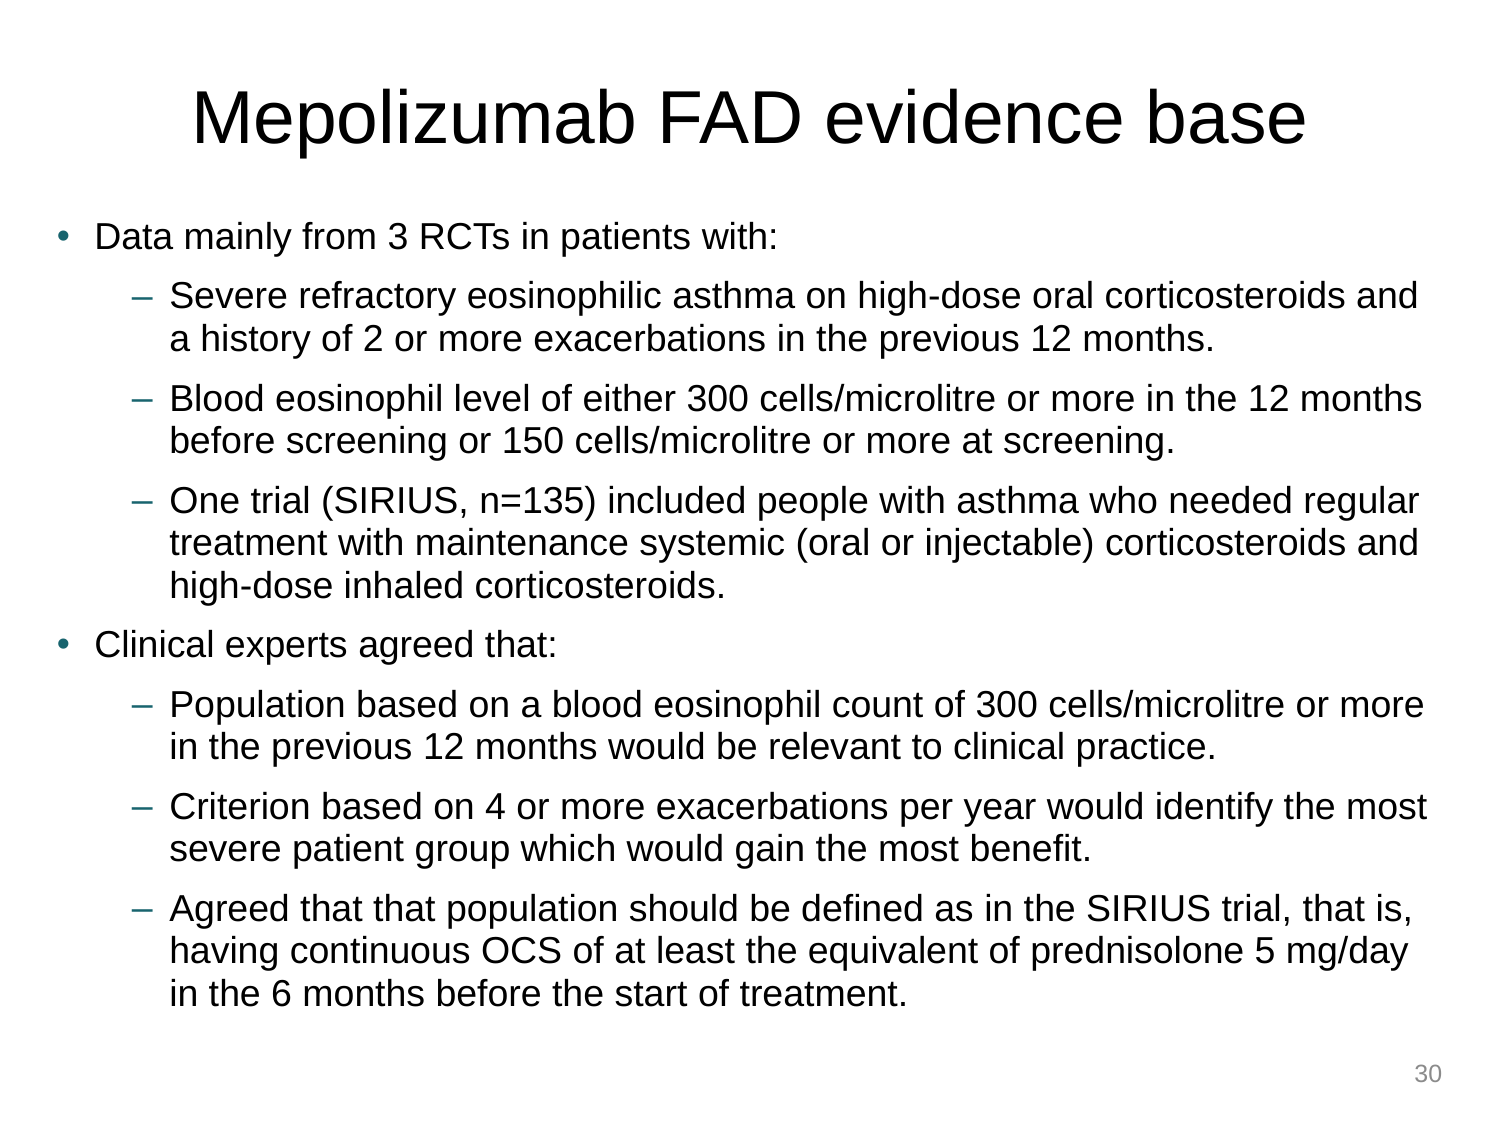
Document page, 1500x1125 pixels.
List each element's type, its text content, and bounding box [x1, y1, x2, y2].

list Data mainly from 3 RCTs in patients with: Severe refractory eosinophilic asthma on high-dose oral corticosteroids and a history of 2 or more exacerbations in the previous 12 months. Blood eosinophil level of either 300 cells/microlitre or more in the 12 months before screening or 150 cells/microlitre or more at screening. One trial (SIRIUS, n=135) included people with asthma who needed regular treatment with maintenance systemic (oral or injectable) corticosteroids and high-dose inhaled corticosteroids. Clinical experts agreed that: Population based on a blood eosinophil count of 300 cells/microlitre or more in the previous 12 months would be relevant to clinical practice. Criterion based on 4 or more exacerbations per year would identify the most severe patient group which would gain the most benefit. Agreed that that population should be defined as in the SIRIUS trial, that is, having continuous OCS of at least the equivalent of prednisolone 5 mg/day in the 6 months before the start of treatment. [41, 208, 1459, 1035]
title Mepolizumab FAD evidence base [41, 38, 1459, 201]
slide_number 30 [1119, 1042, 1458, 1103]
